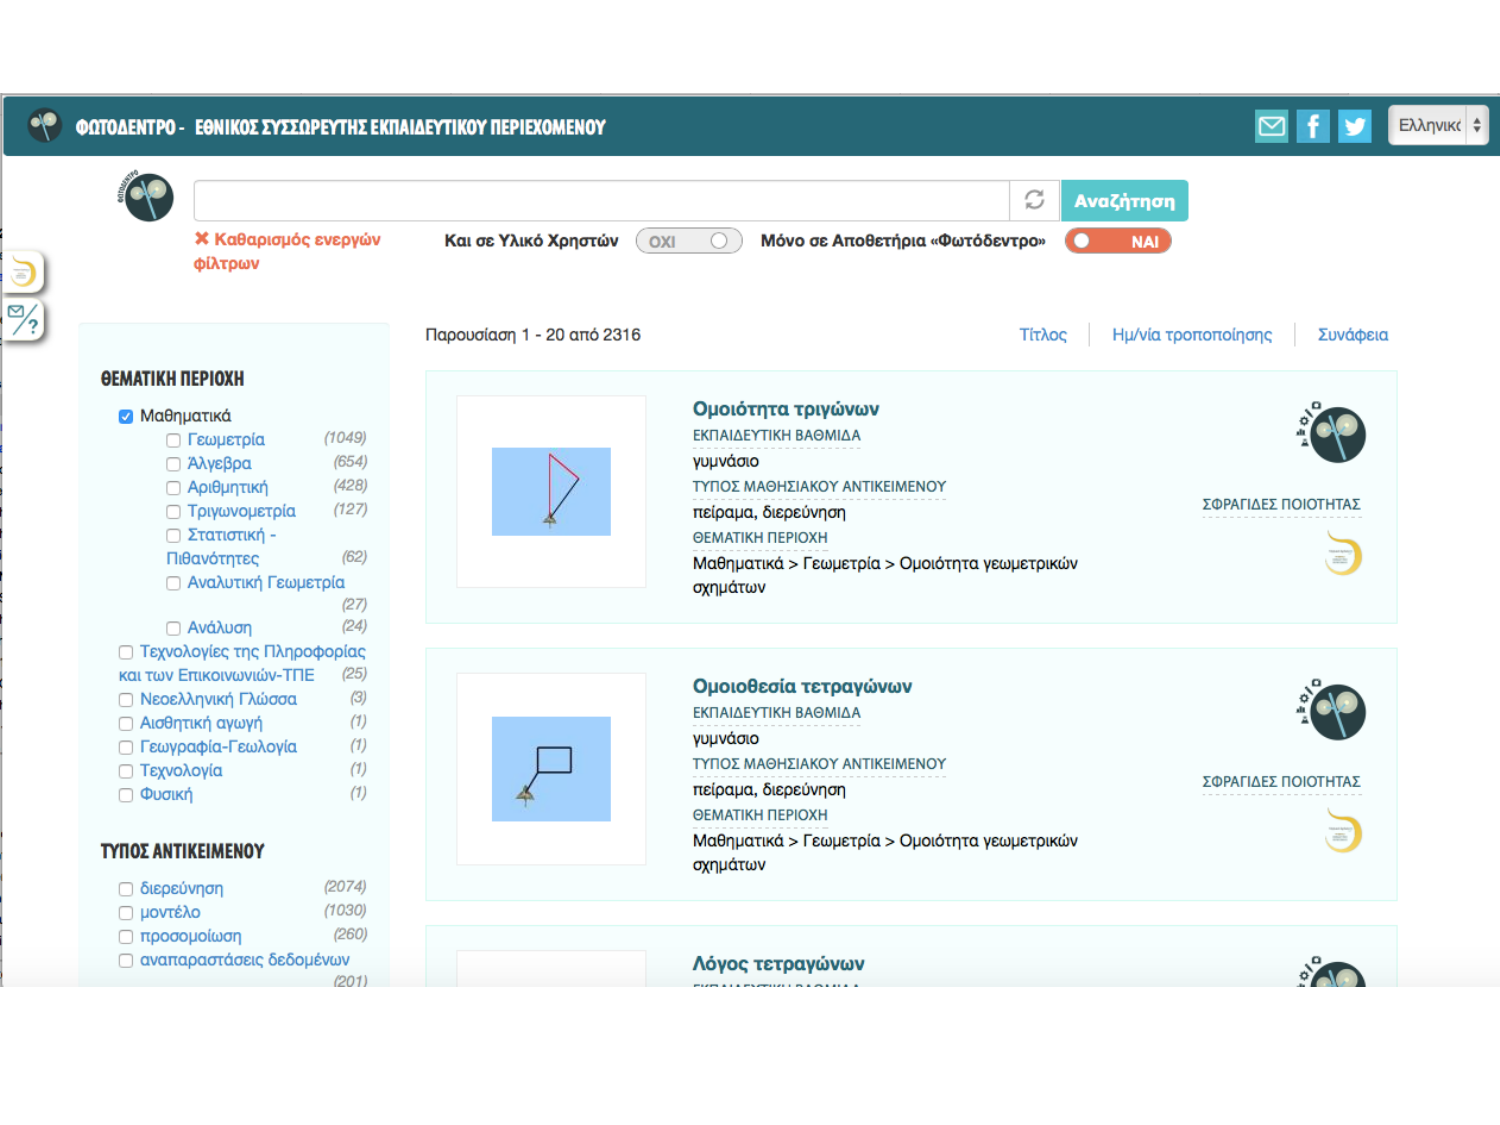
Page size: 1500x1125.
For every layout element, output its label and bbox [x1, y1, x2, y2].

picture [0, 93, 1500, 987]
